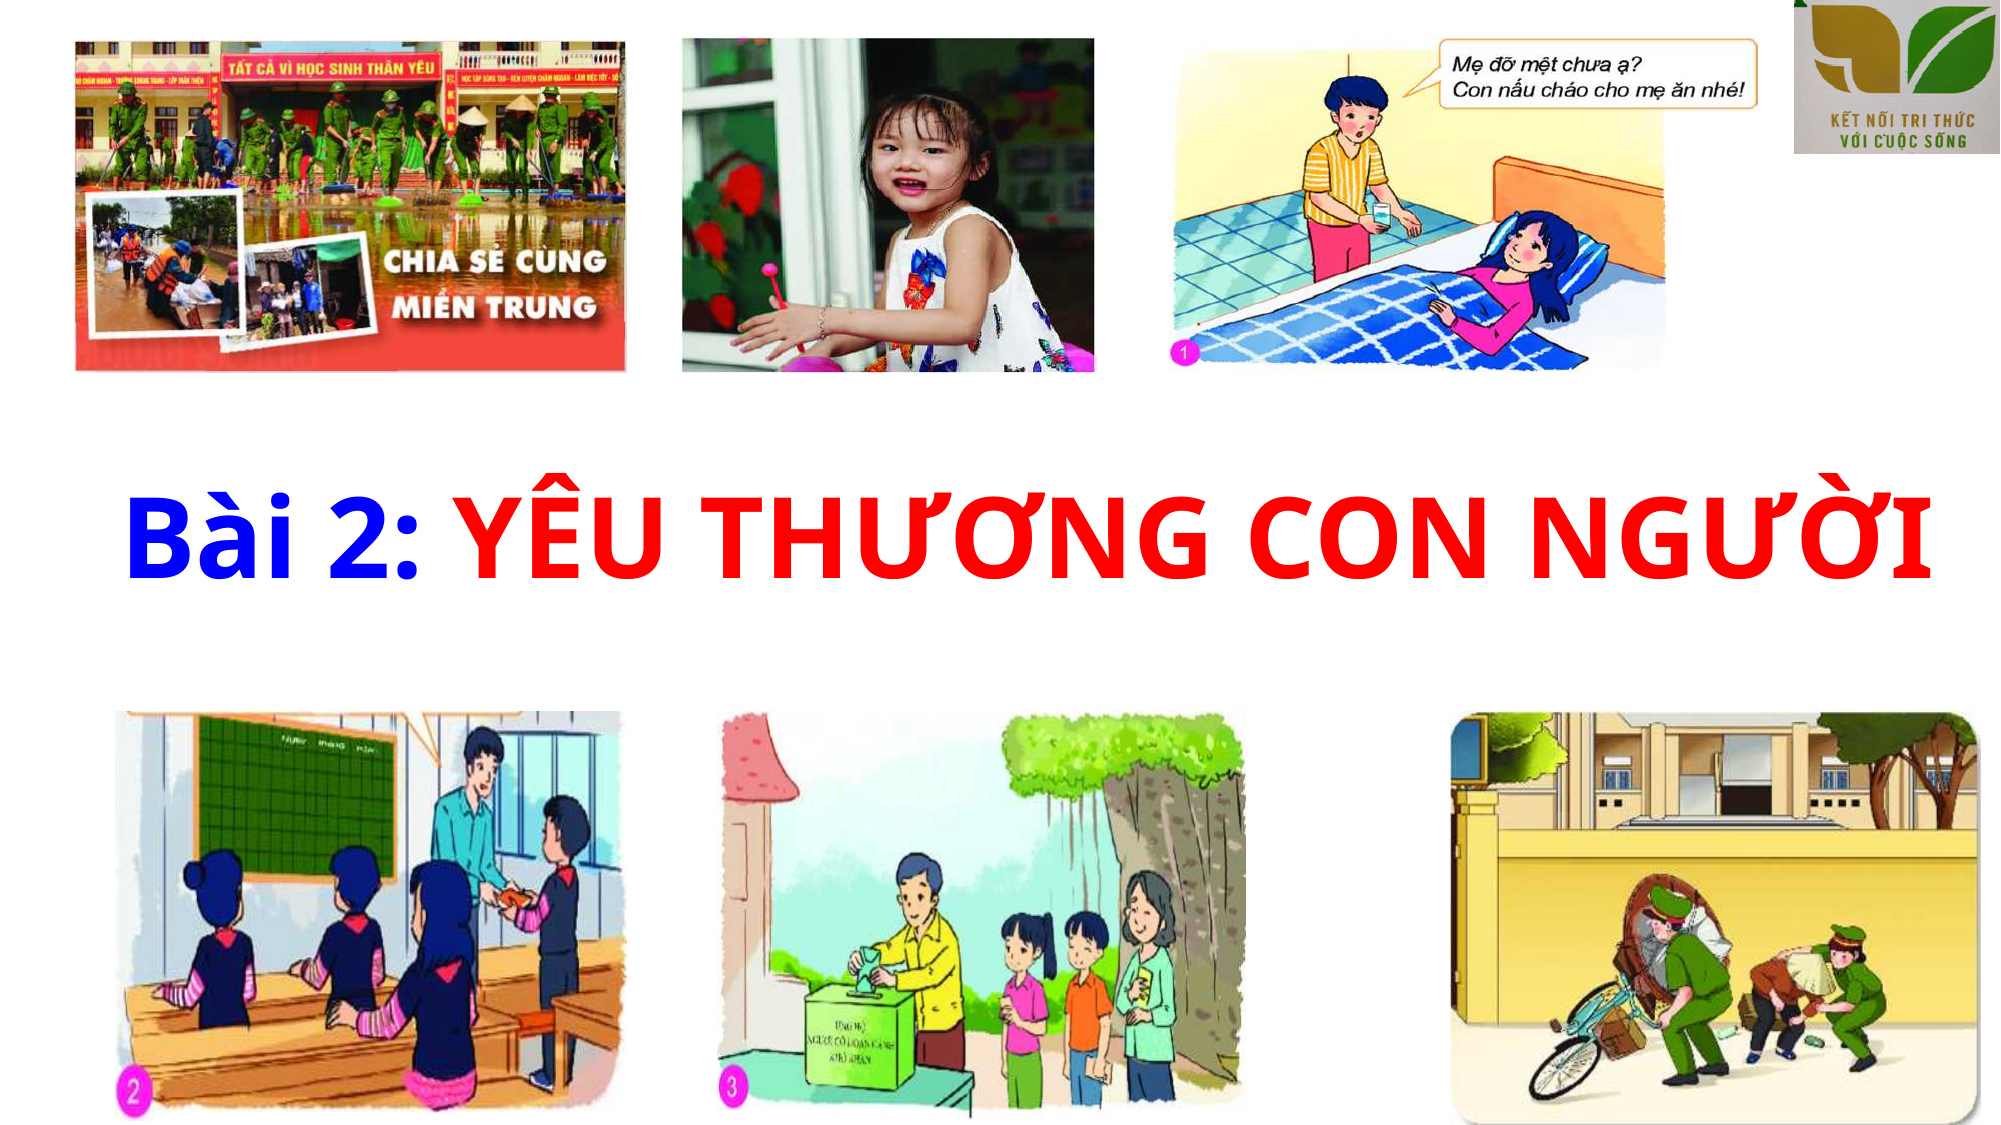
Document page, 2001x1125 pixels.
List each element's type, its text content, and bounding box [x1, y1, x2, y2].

picture [1169, 38, 1758, 372]
picture [717, 711, 1246, 1121]
picture [1794, 0, 2000, 154]
picture [681, 37, 1097, 373]
picture [74, 40, 627, 373]
picture [1450, 710, 1981, 1125]
text_box Bài 2: YÊU THƯƠNG CON NGƯỜI [74, 458, 1981, 609]
picture [115, 711, 627, 1121]
